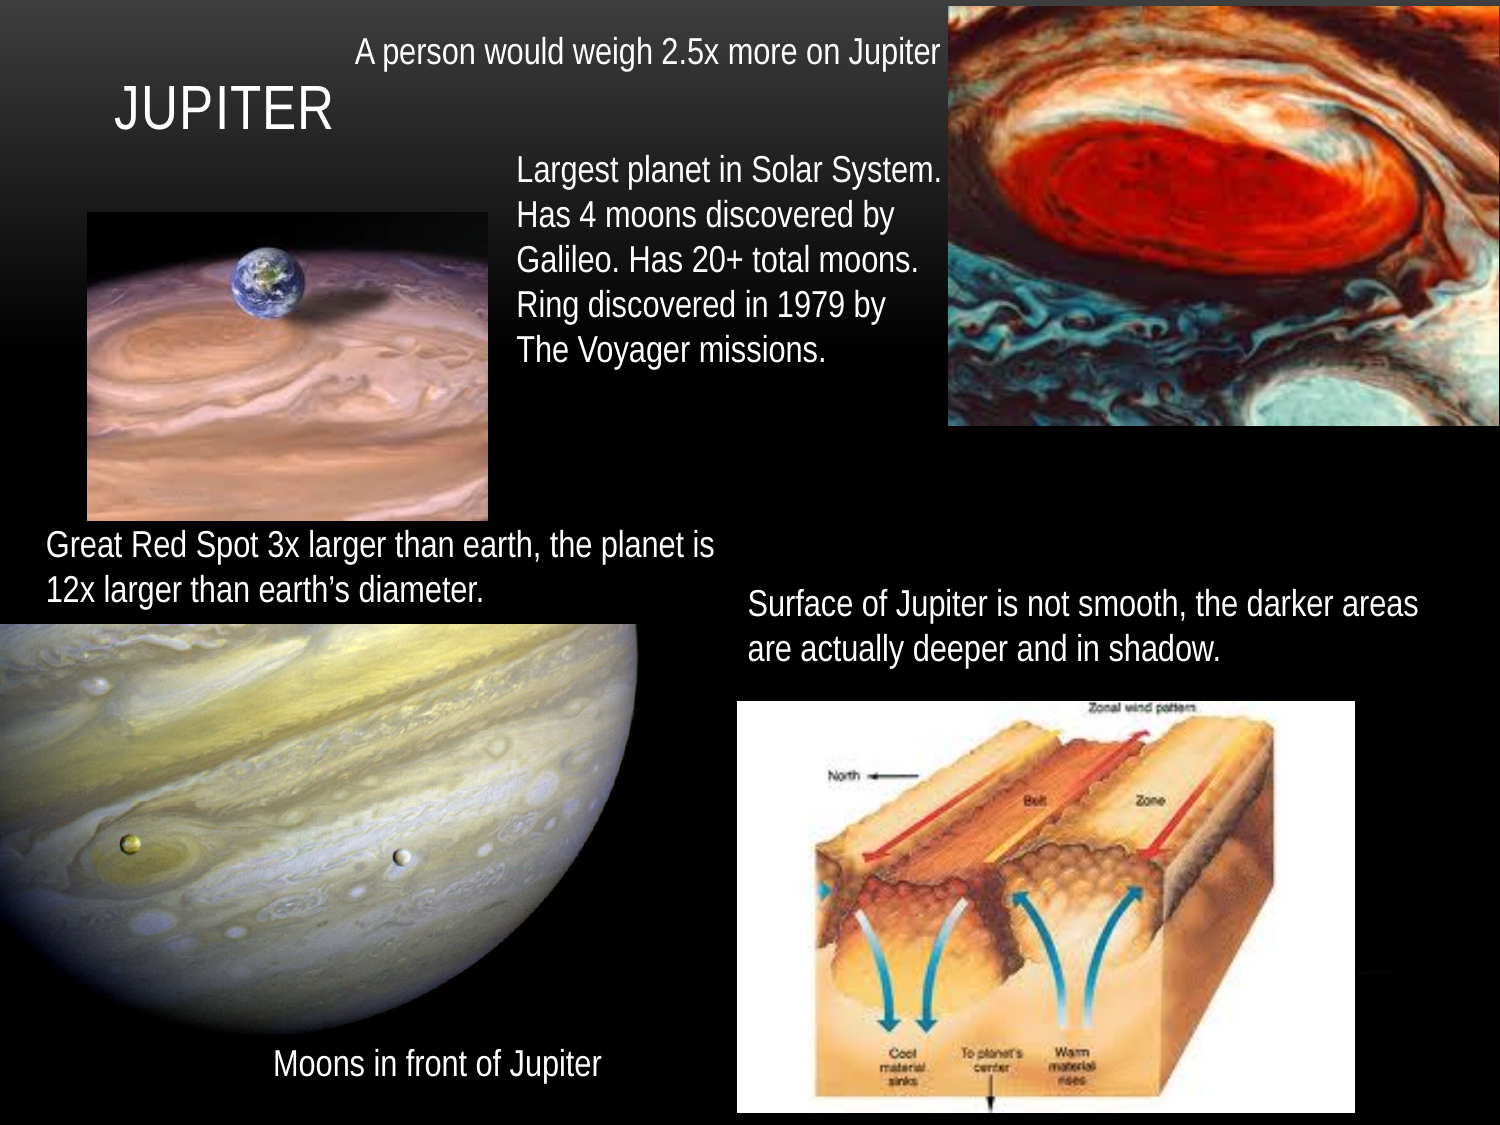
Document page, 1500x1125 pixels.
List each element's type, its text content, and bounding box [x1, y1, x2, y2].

text_box Largest planet in Solar System. Has 4 moons discovered by Galileo. Has 20+ total moons. Ring discovered in 1979 by The Voyager missions. [501, 137, 942, 378]
text_box Great Red Spot 3x larger than earth, the planet is 12x larger than earth’s diameter. [31, 512, 739, 618]
picture [0, 0, 1500, 1125]
text_box A person would weigh 2.5x more on Jupiter [340, 19, 942, 80]
text_box Surface of Jupiter is not smooth, the darker areas are actually deeper and in shadow. [732, 571, 1443, 677]
title Jupiter [99, 45, 375, 150]
